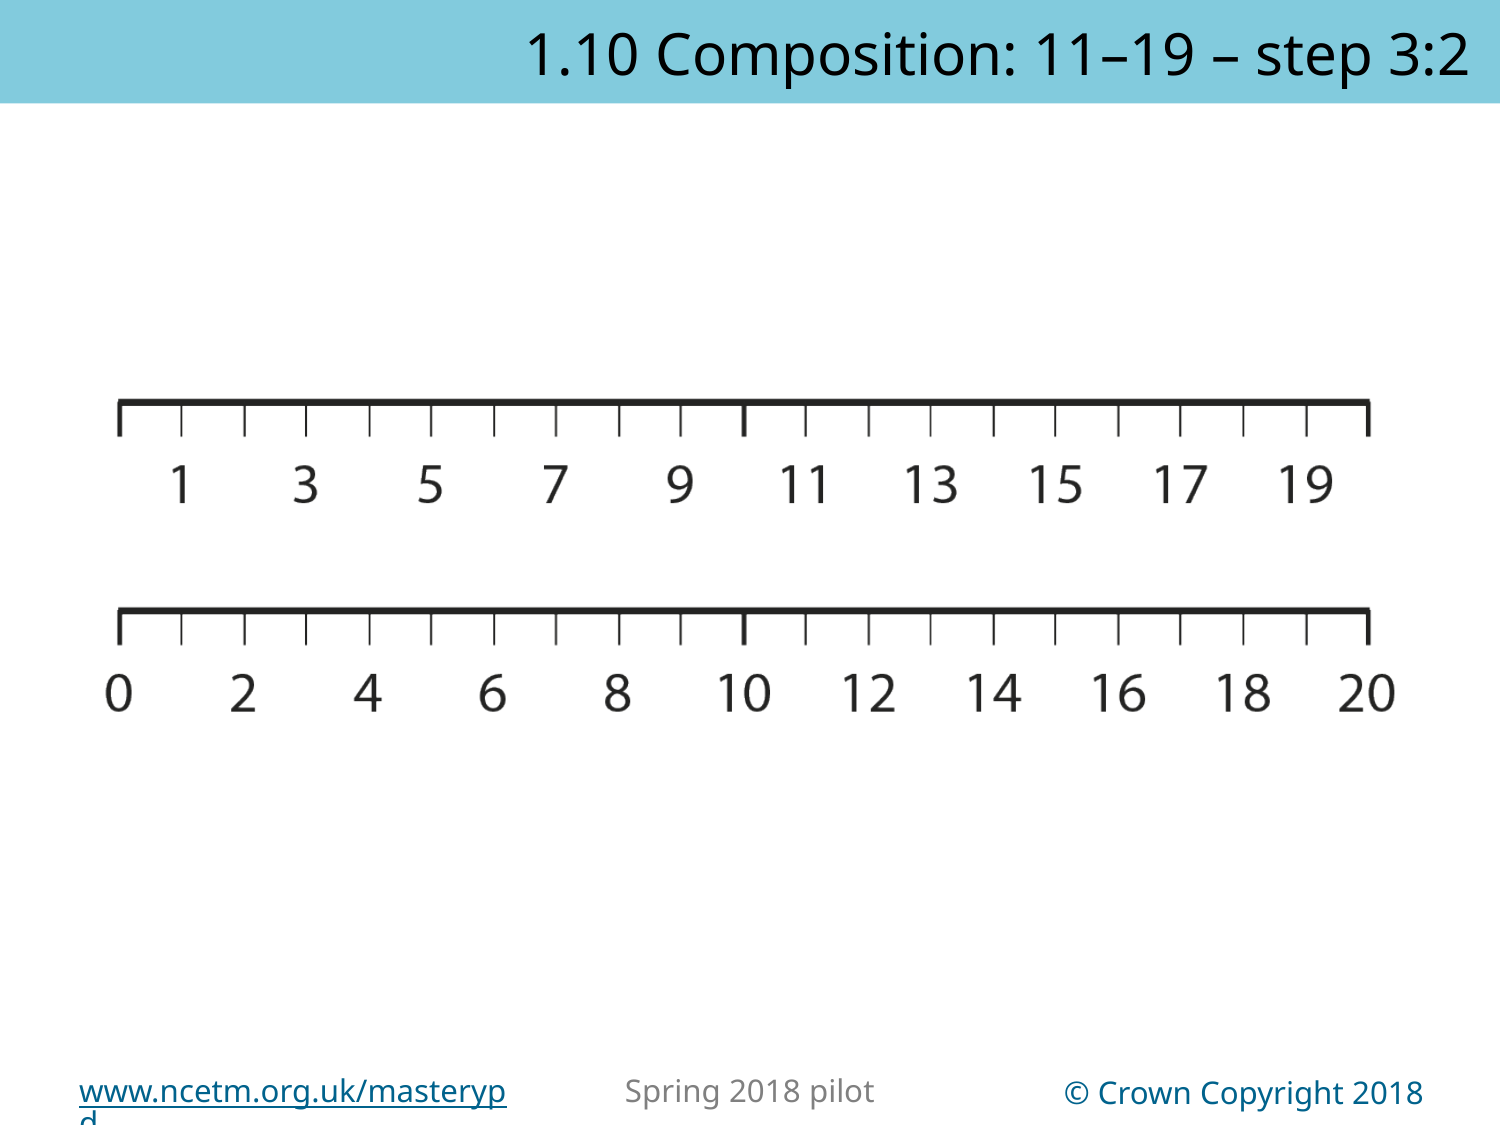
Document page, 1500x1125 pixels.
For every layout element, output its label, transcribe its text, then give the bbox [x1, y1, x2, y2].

list 1.10 Composition: 11–19 – step 3:2 [0, 0, 1500, 104]
picture [103, 398, 1397, 727]
